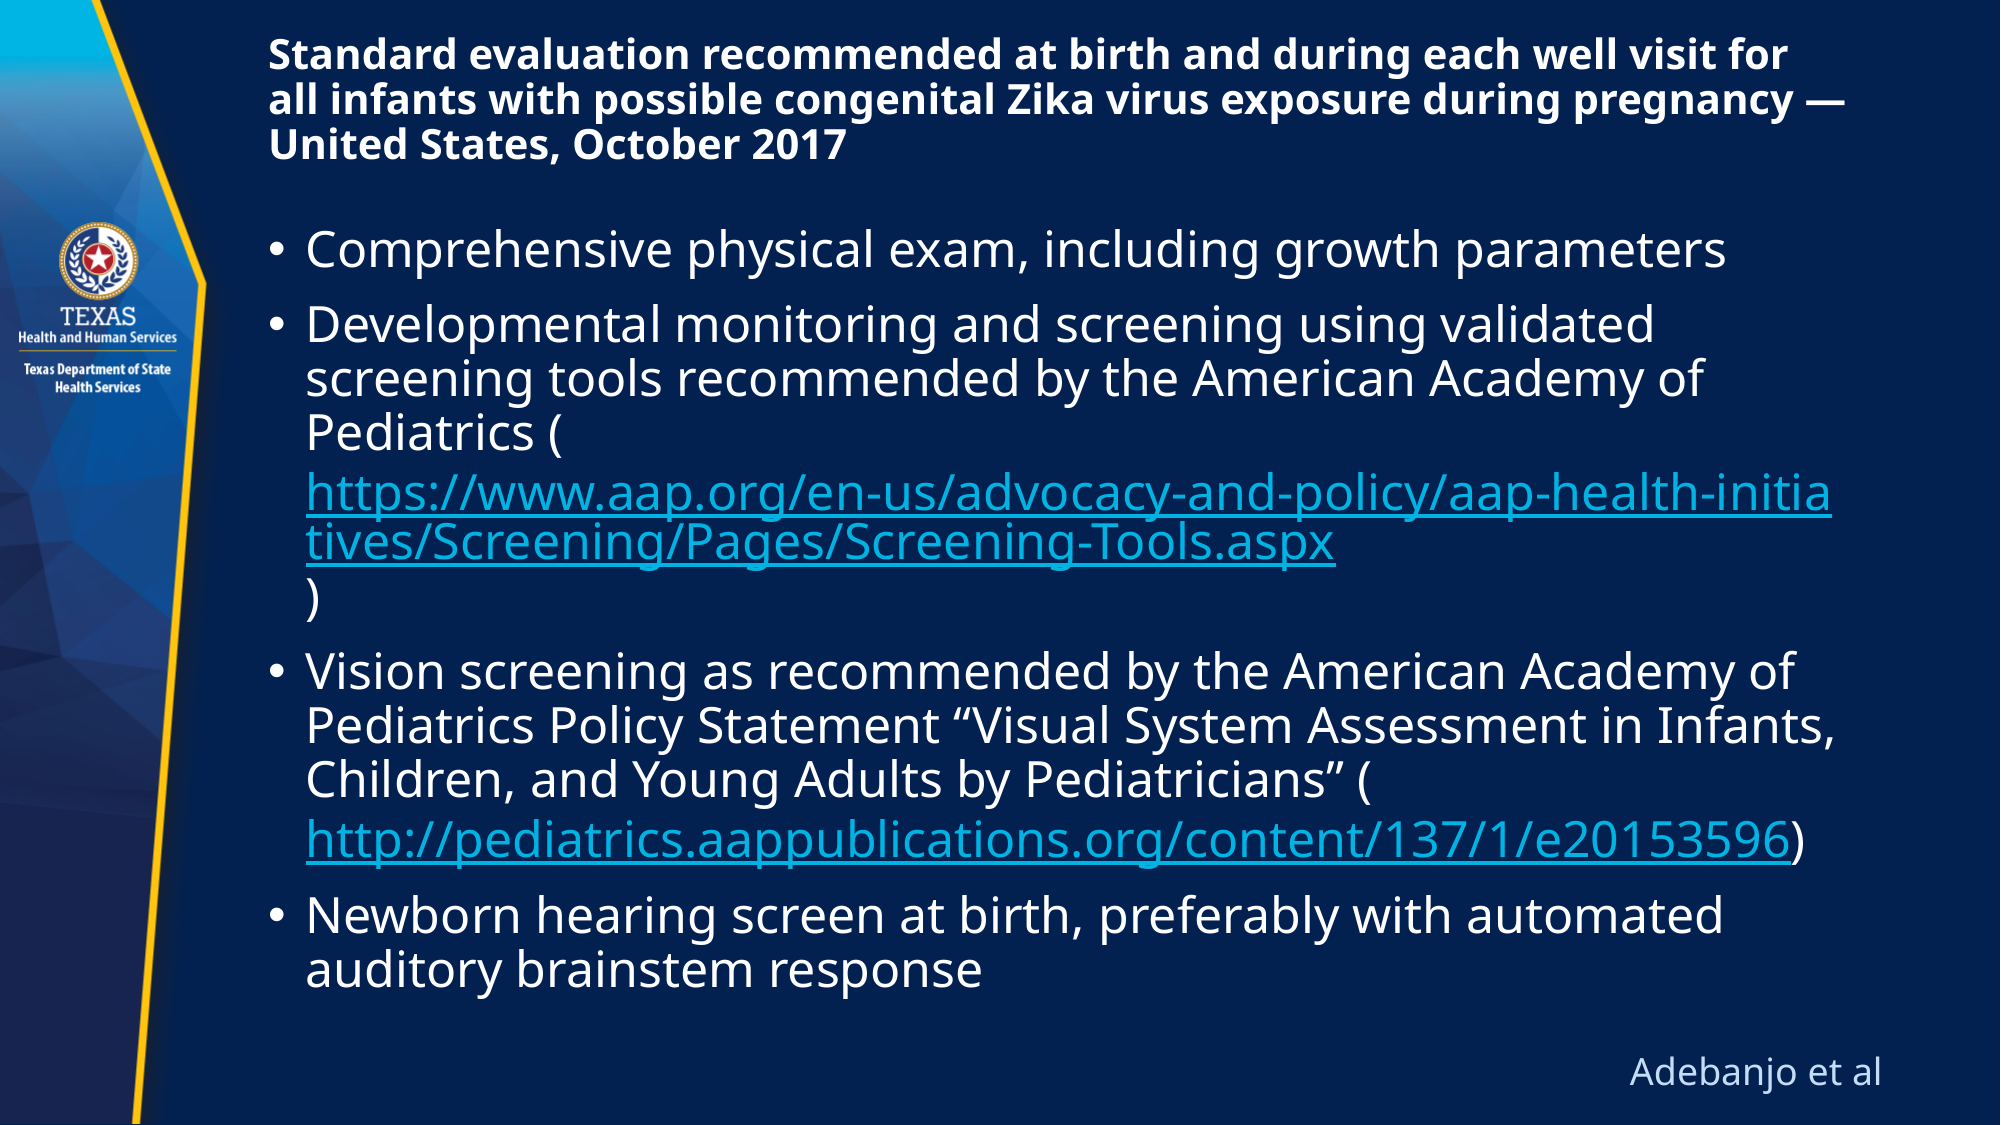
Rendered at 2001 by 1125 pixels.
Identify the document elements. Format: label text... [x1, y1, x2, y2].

text_box Adebanjo et al [1605, 1040, 2000, 1100]
title Standard evaluation recommended at birth and during each well visit for all infants with possible congenital Zika virus exposure during pregnancy — United States, October 2017 [253, 64, 1863, 177]
list Comprehensive physical exam, including growth parameters Developmental monitoring and screening using validated screening tools recommended by the American Academy of Pediatrics (https://www.aap.org/en-us/advocacy-and-policy/aap-health-initiatives/Screening/Pages/Screening-Tools.aspx) Vision screening as recommended by the American Academy of Pediatrics Policy Statement “Visual System Assessment in Infants, Children, and Young Adults by Pediatricians” (http://pediatrics.aappublications.org/content/137/1/e20153596) Newborn hearing screen at birth, preferably with automated auditory brainstem response [253, 216, 1863, 1000]
picture [0, 0, 2001, 1125]
